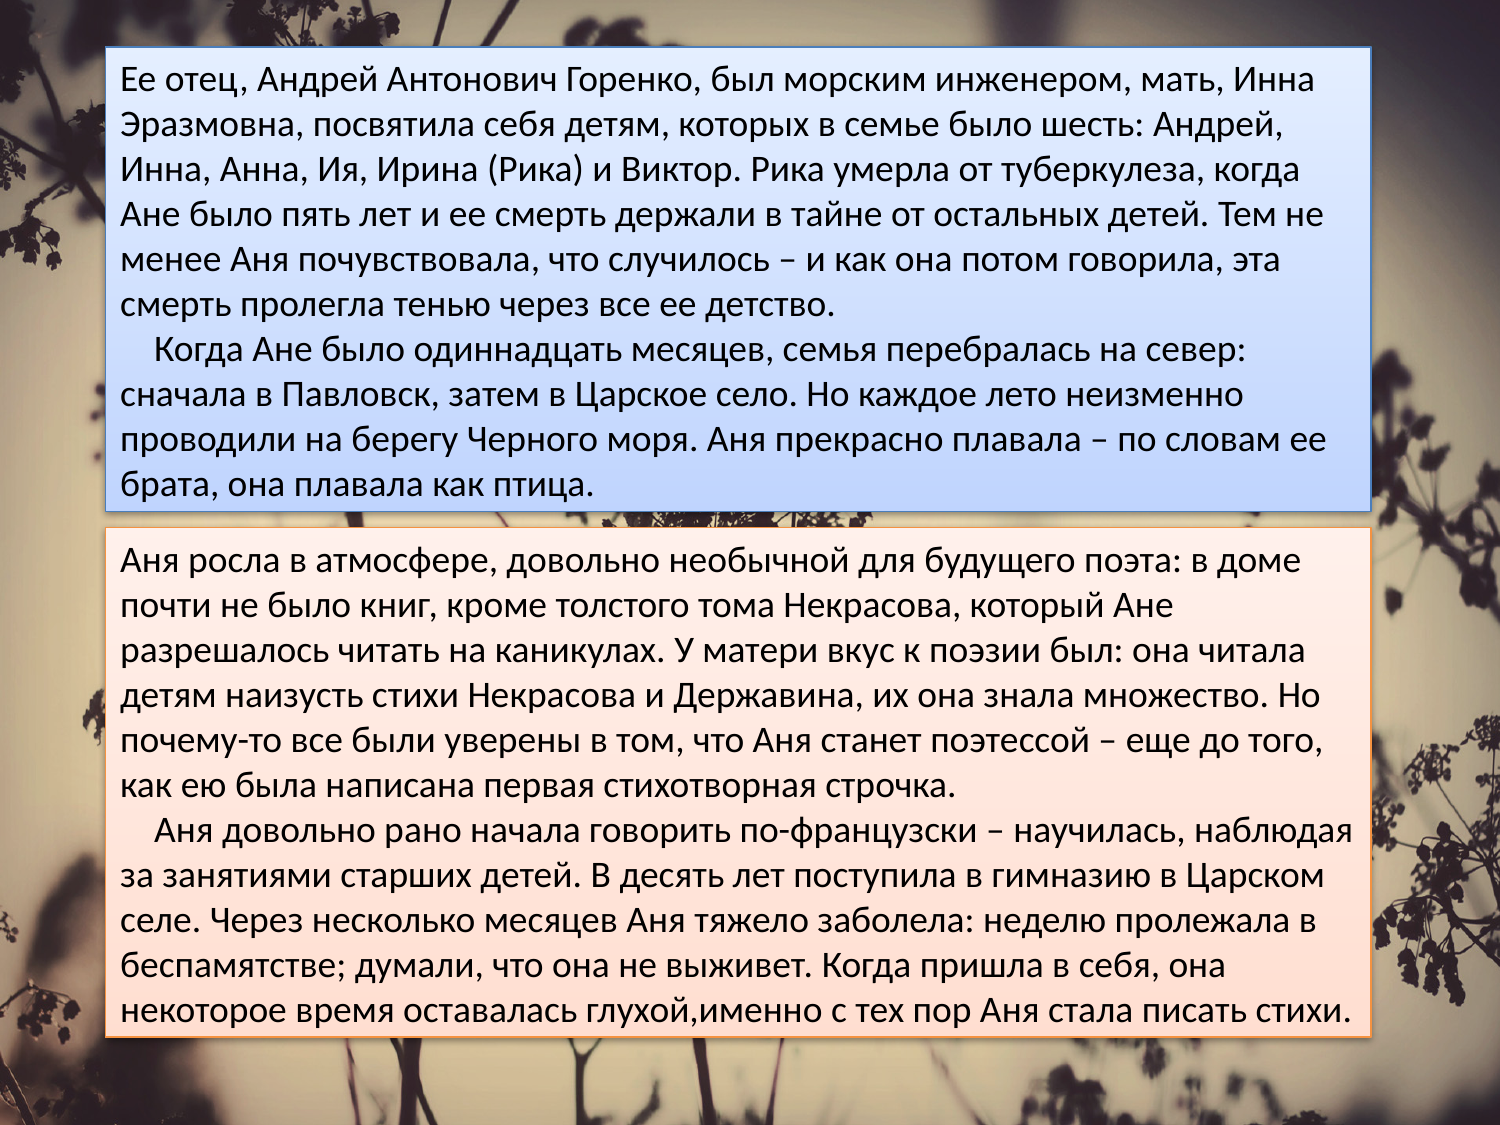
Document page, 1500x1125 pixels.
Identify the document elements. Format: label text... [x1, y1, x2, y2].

text_box Аня росла в атмосфере, довольно необычной для будущего поэта: в доме почти не было книг, кроме толстого тома Некрасова, который Ане разрешалось читать на каникулах. У матери вкус к поэзии был: она читала детям наизусть стихи Некрасова и Державина, их она знала множество. Но почему-то все были уверены в том, что Аня станет поэтессой – еще до того, как ею была написана первая стихотворная строчка. Аня довольно рано начала говорить по-французски – научилась, наблюдая за занятиями старших детей. В десять лет поступила в гимназию в Царском селе. Через несколько месяцев Аня тяжело заболела: неделю пролежала в беспамятстве; думали, что она не выживет. Когда пришла в себя, она некоторое время оставалась глухой,именно с тех пор Аня стала писать стихи. [105, 527, 1372, 1038]
text_box Ее отец, Андрей Антонович Горенко, был морским инженером, мать, Инна Эразмовна, посвятила себя детям, которых в семье было шесть: Андрей, Инна, Анна, Ия, Ирина (Рика) и Виктор. Рика умерла от туберкулеза, когда Ане было пять лет и ее смерть держали в тайне от остальных детей. Тем не менее Аня почувствовала, что случилось – и как она потом говорила, эта смерть пролегла тенью через все ее детство. Когда Ане было одиннадцать месяцев, семья перебралась на север: сначала в Павловск, затем в Царское село. Но каждое лето неизменно проводили на берегу Черного моря. Аня прекрасно плавала – по словам ее брата, она плавала как птица. [105, 46, 1372, 512]
